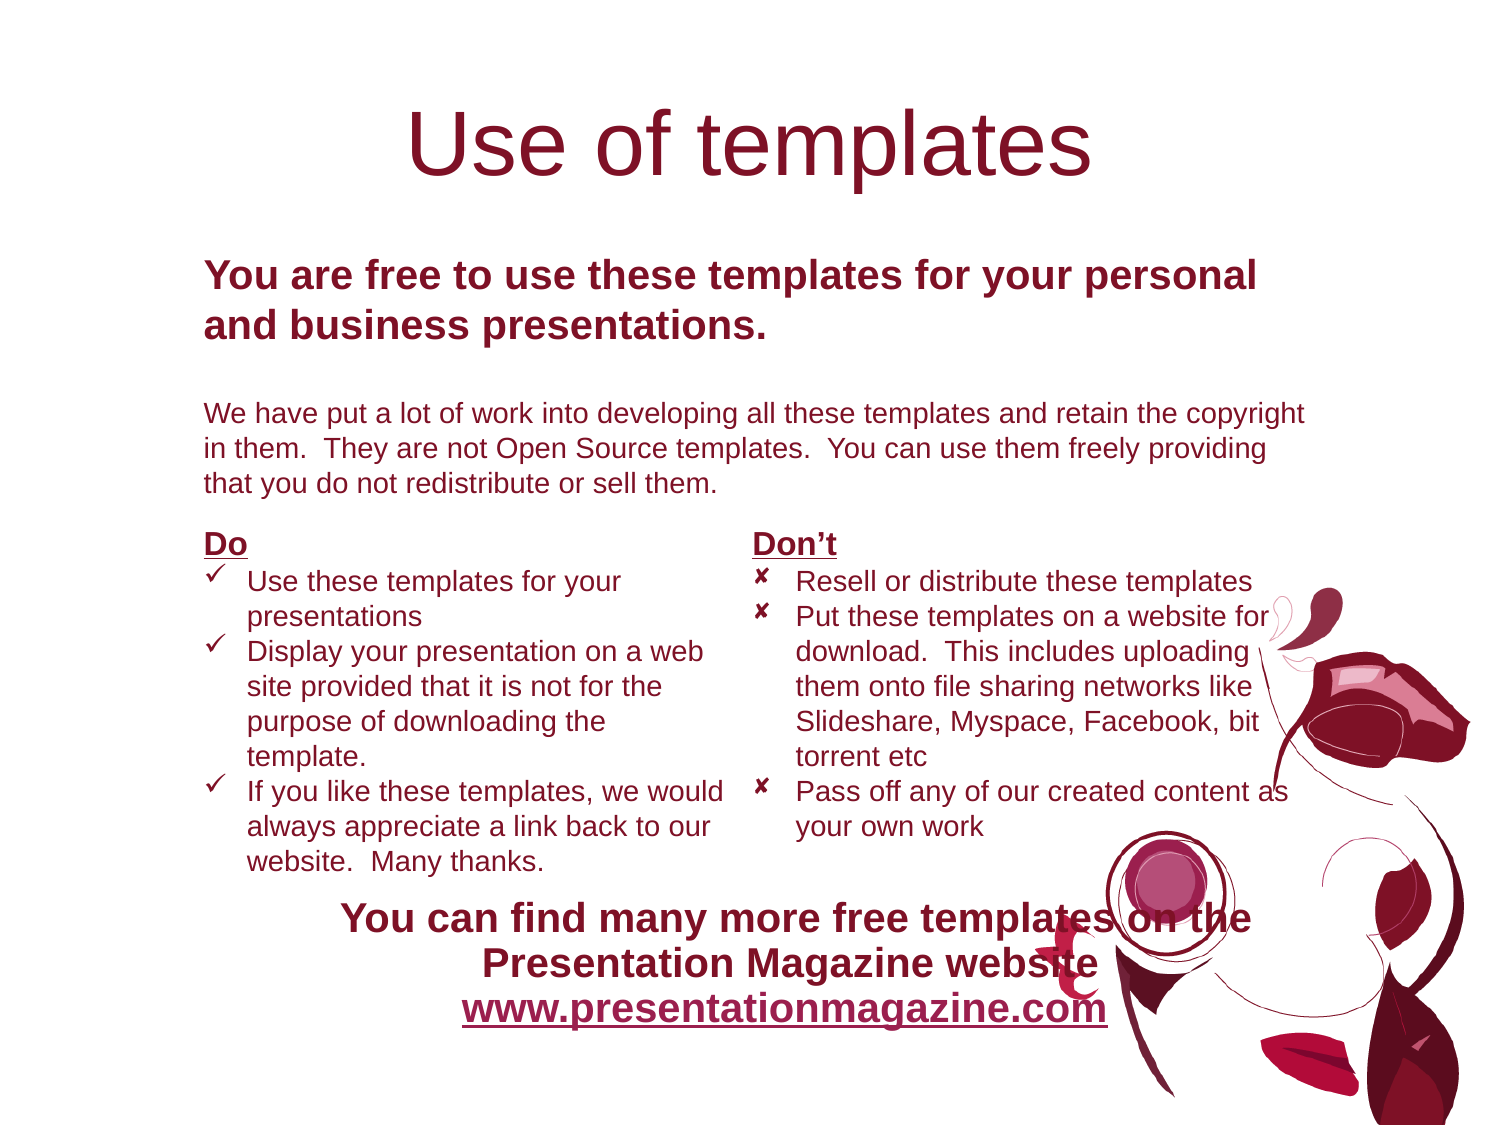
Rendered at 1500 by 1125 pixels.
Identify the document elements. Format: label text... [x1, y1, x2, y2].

text_box We have put a lot of work into developing all these templates and retain the copyright in them. They are not Open Source templates. You can use them freely providing that you do not redistribute or sell them. [188, 387, 1325, 507]
text_box You are free to use these templates for your personal and business presentations. [188, 240, 1329, 355]
text_box You can find many more free templates on the Presentation Magazine website www.presentationmagazine.com [171, 889, 1347, 1040]
text_box Don’t Resell or distribute these templates Put these templates on a website for download. This includes uploading them onto file sharing networks like Slideshare, Myspace, Facebook, bit torrent etc Pass off any of our created content as your own work [737, 515, 1335, 850]
text_box [88, 208, 1436, 1083]
text_box Do Use these templates for your presentations Display your presentation on a web site provided that it is not for the purpose of downloading the template. If you like these templates, we would always appreciate a link back to our website. Many thanks. [188, 515, 749, 889]
title Use of templates [75, 45, 1425, 233]
